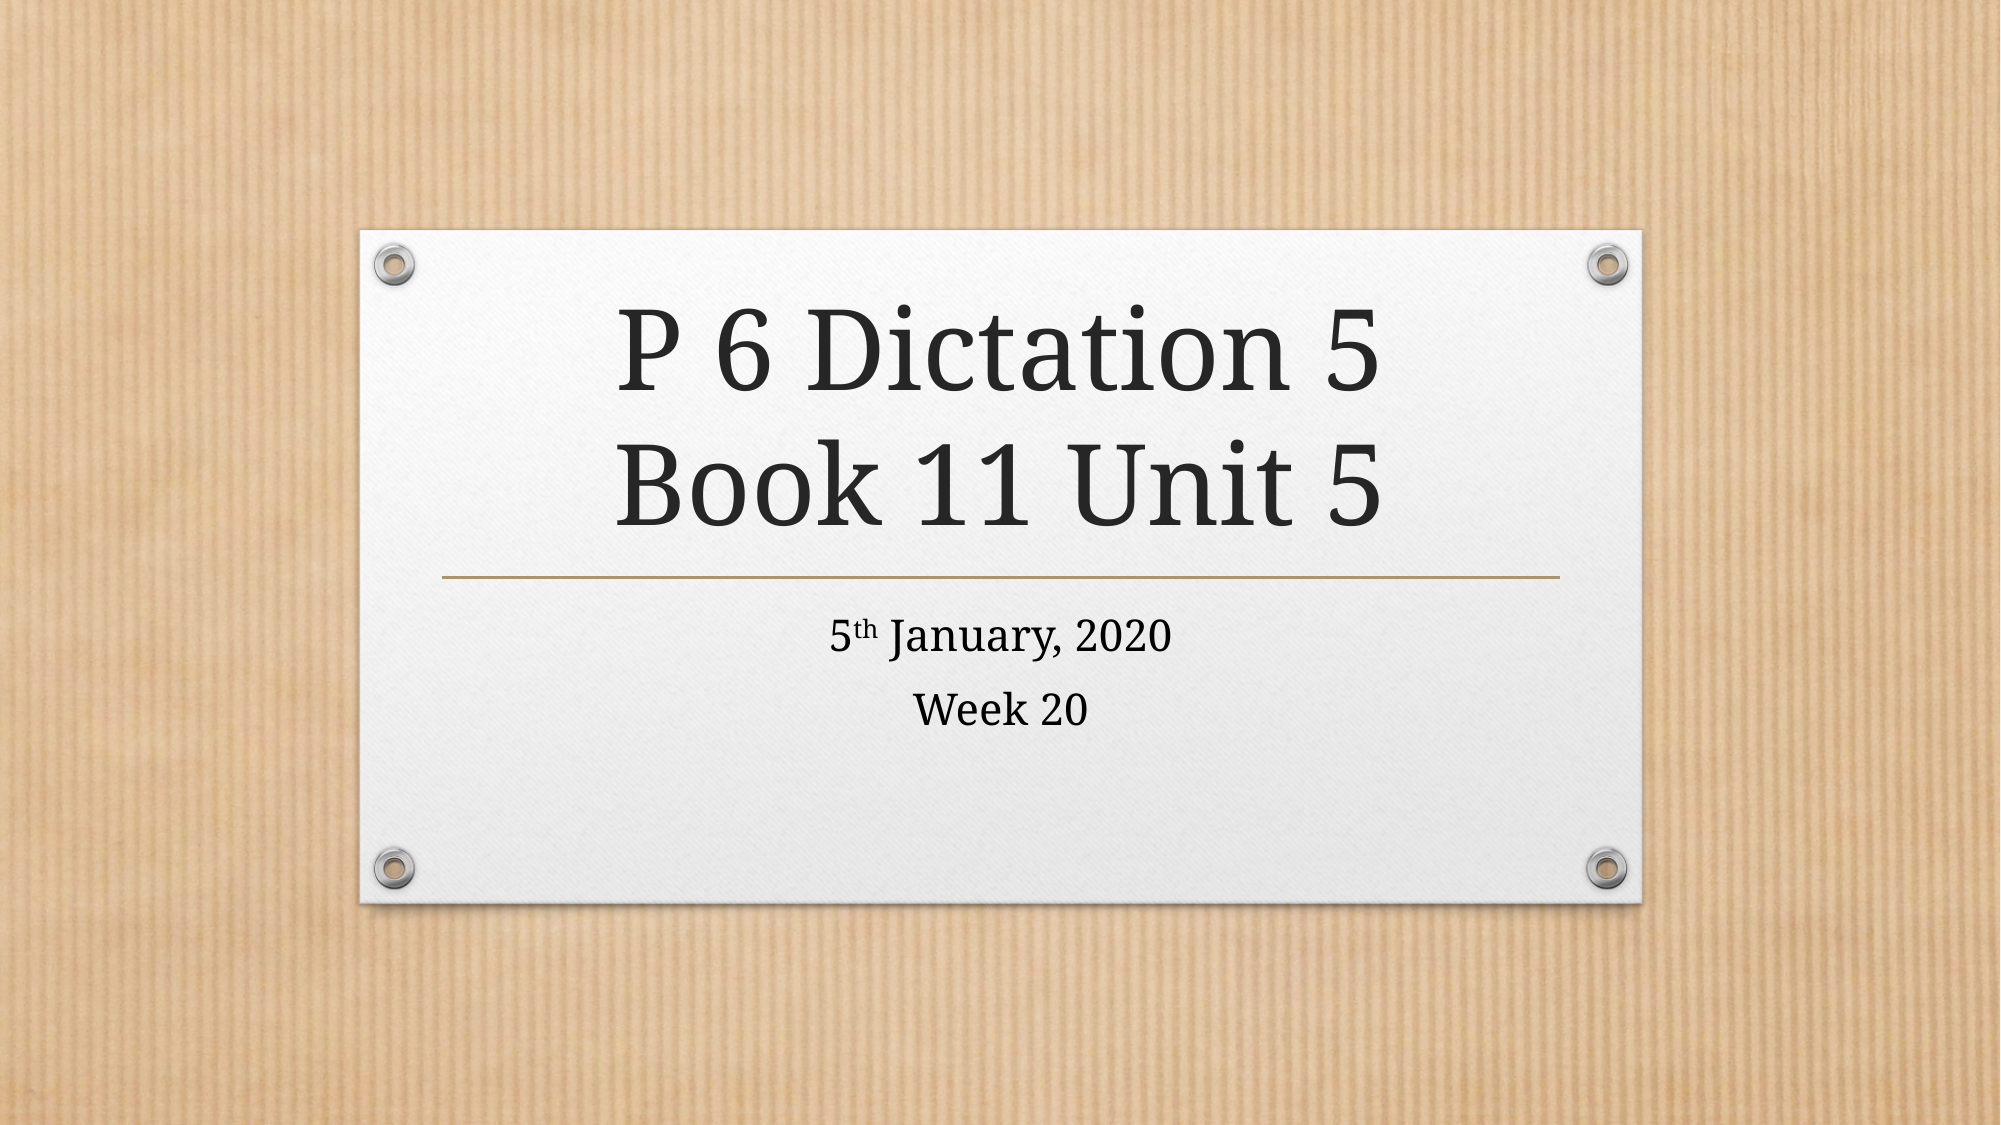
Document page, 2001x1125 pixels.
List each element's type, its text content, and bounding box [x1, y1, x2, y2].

picture [0, 0, 2001, 1125]
subtitle 5th January, 2020 Week 20 [441, 600, 1560, 817]
title P 6 Dictation 5 Book 11 Unit 5 [441, 306, 1560, 556]
